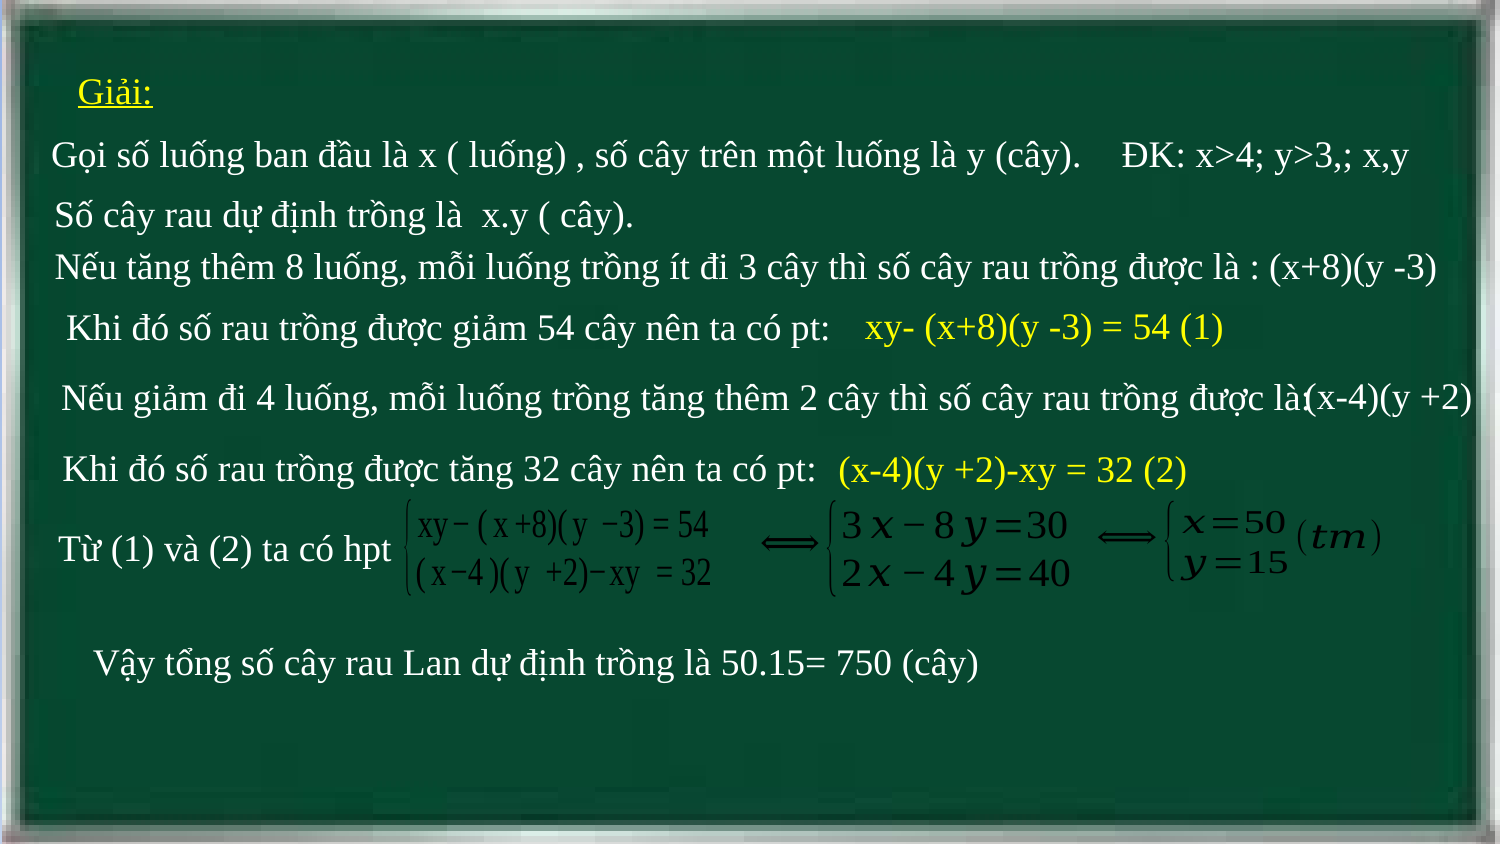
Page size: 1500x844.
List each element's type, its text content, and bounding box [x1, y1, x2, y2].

text_box Số cây rau dự định trồng là x.y ( cây). [39, 182, 650, 234]
text_box (x+8)(y -3) [1254, 234, 1453, 295]
text_box Vậy tổng số cây rau Lan dự định trồng là 50.15= 750 (cây) [78, 630, 995, 691]
text_box Khi đó số rau trồng được giảm 54 cây nên ta có pt: [41, 295, 847, 356]
text_box (x-4)(y +2) [1289, 364, 1488, 425]
text_box Gọi số luống ban đầu là x ( luống) , số cây trên một luống là y (cây). [36, 122, 1098, 183]
text_box Từ (1) và (2) ta có hpt [43, 516, 408, 577]
text_box Khi đó số rau trồng được tăng 32 cây nên ta có pt: [38, 436, 833, 497]
text_box xy- (x+8)(y -3) = 54 (1) [850, 294, 1239, 355]
text_box Nếu giảm đi 4 luống, mỗi luống trồng tăng thêm 2 cây thì số cây rau trồng được là: [46, 365, 1338, 426]
picture [2, 0, 1500, 844]
text_box Giải: [62, 59, 168, 119]
text_box (x-4)(y +2)-xy = 32 (2) [814, 437, 1203, 498]
text_box Nếu tăng thêm 8 luống, mỗi luống trồng ít đi 3 cây thì số cây rau trồng được là : [39, 234, 1254, 295]
